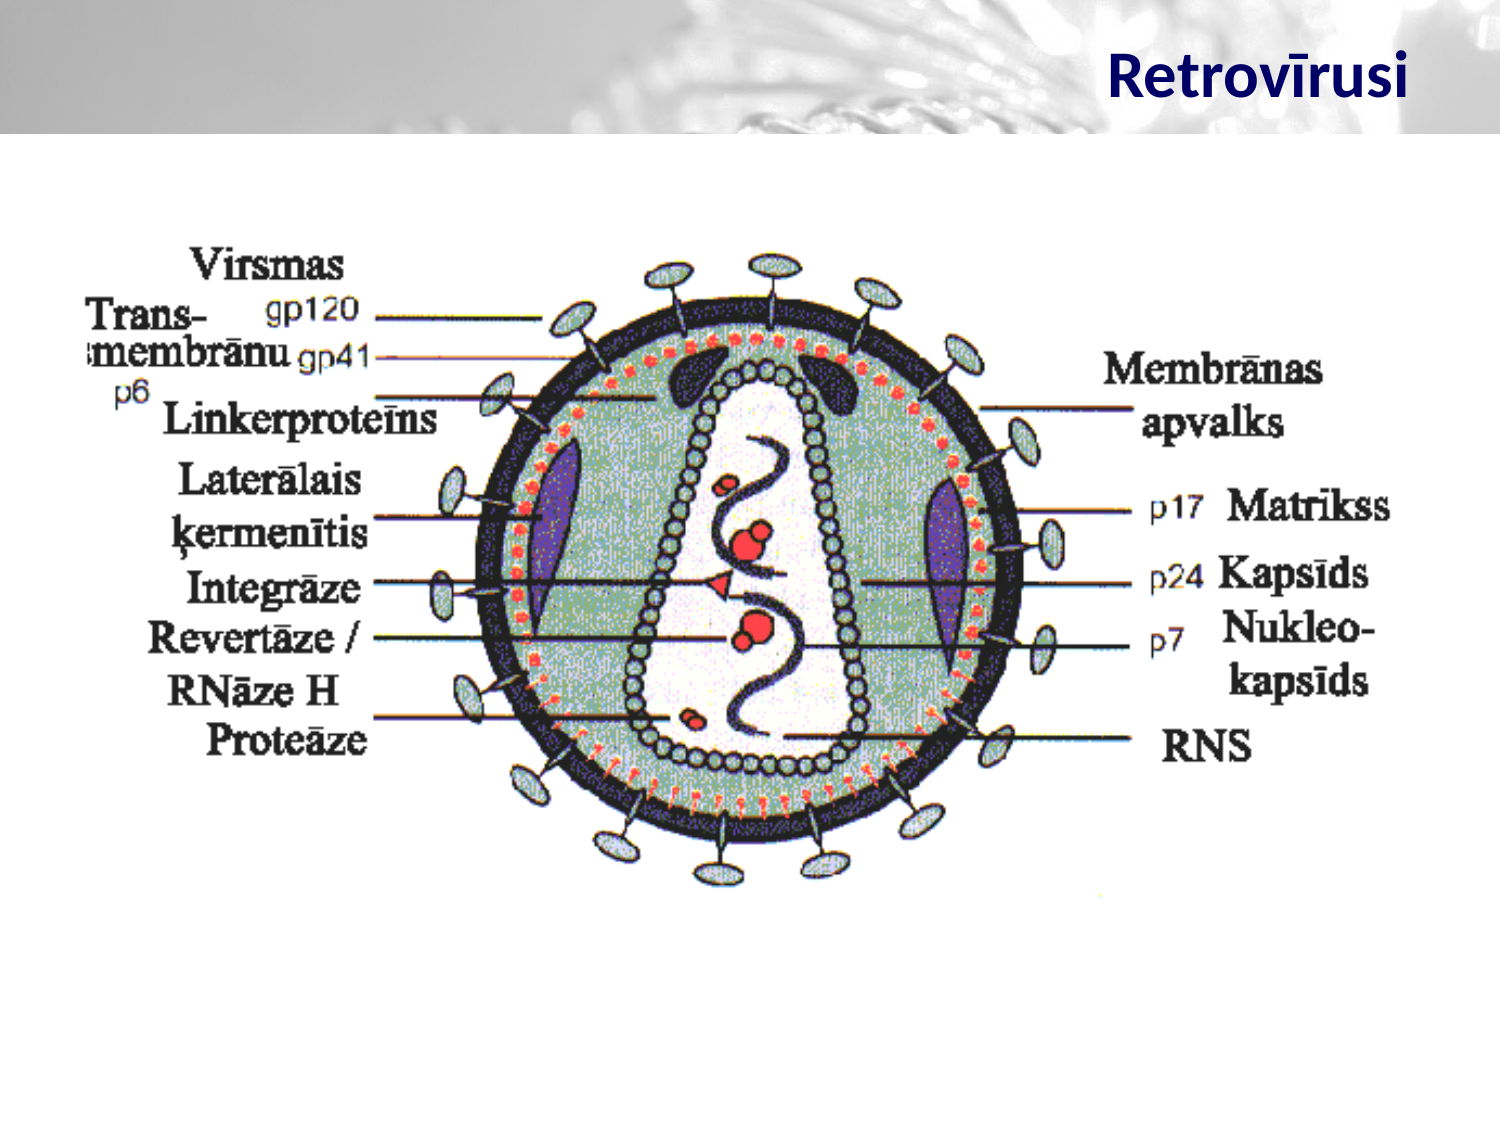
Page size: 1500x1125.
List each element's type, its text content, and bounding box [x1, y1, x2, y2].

picture [74, 226, 1426, 899]
title Retrovīrusi [74, 24, 1426, 118]
picture [0, 0, 1500, 134]
